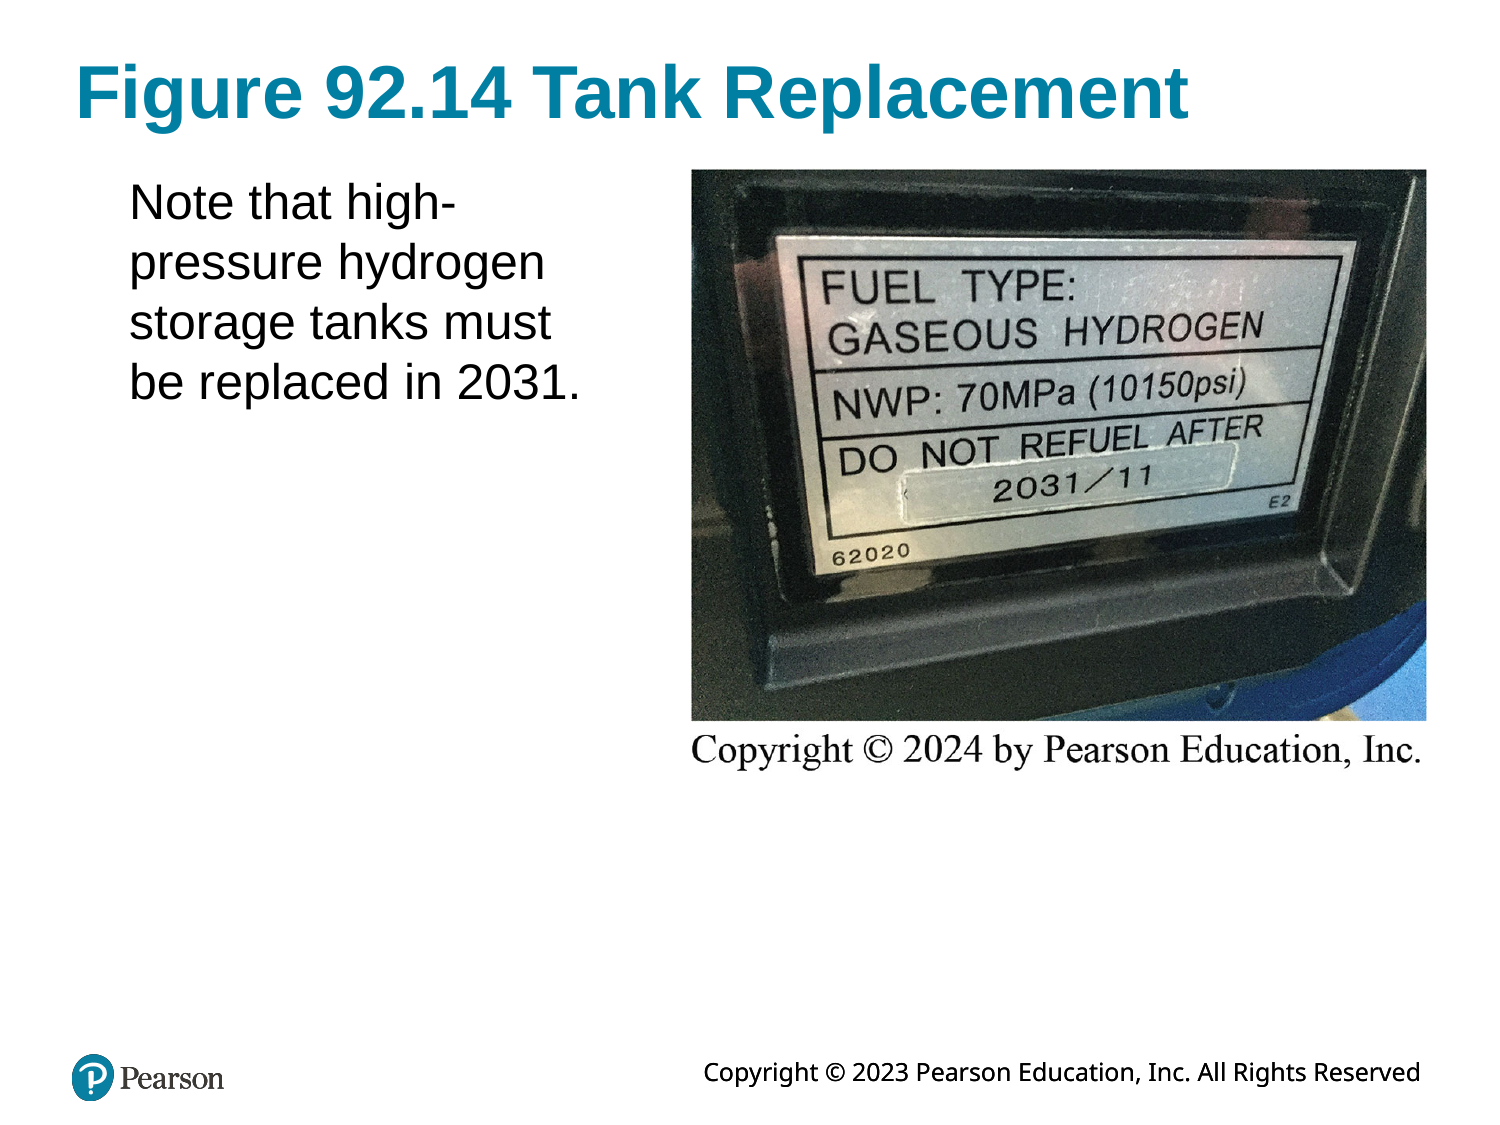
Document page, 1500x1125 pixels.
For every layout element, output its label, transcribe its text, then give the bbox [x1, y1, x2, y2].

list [690, 168, 1427, 773]
picture [98, 1054, 224, 1101]
picture [72, 1054, 87, 1070]
list Note that high-pressure hydrogen storage tanks must be replaced in 2031. [112, 162, 607, 420]
picture [80, 1063, 106, 1088]
picture [72, 1088, 83, 1101]
title Figure 92.14 Tank Replacement [75, 36, 1425, 143]
